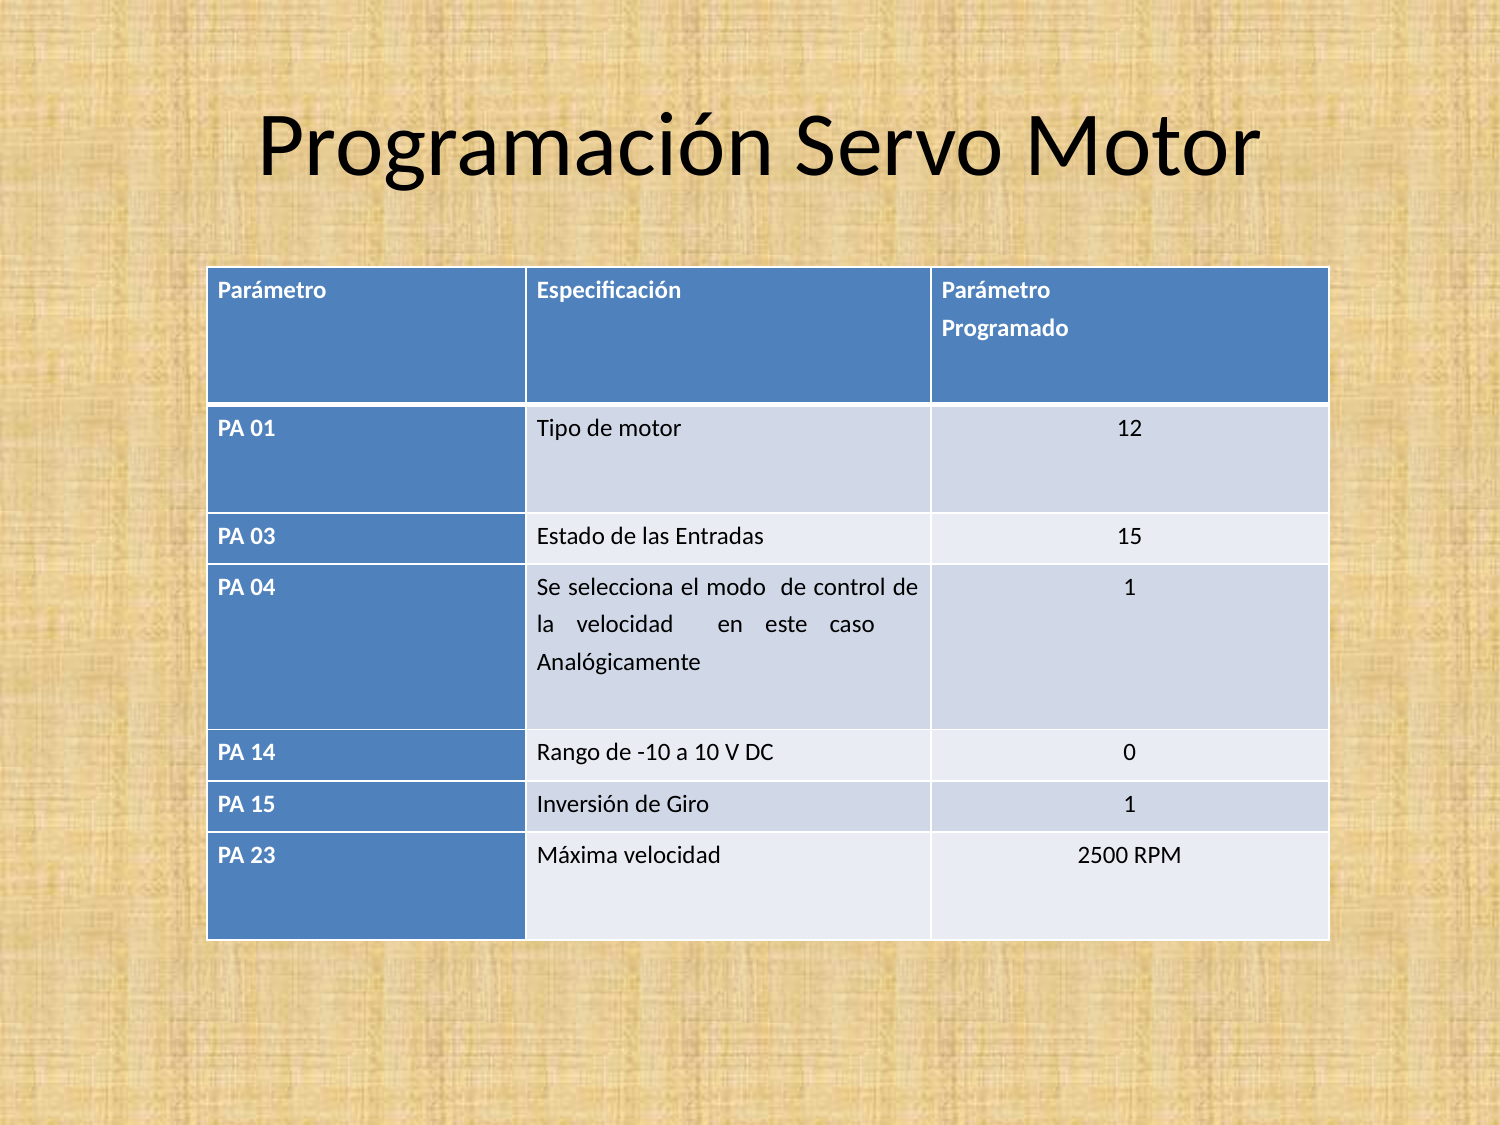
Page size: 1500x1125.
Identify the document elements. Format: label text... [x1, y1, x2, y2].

table_cell 0 [932, 730, 1328, 780]
table_cell 2500 RPM [932, 833, 1328, 939]
table_cell Rango de -10 a 10 V DC [527, 730, 930, 780]
table_cell 1 [932, 782, 1328, 831]
table_header Especificación [527, 268, 930, 402]
title Programación Servo Motor [75, 45, 1425, 233]
table_header Parámetro [208, 268, 525, 402]
table_cell Estado de las Entradas [527, 514, 930, 563]
table_cell PA 04 [208, 565, 525, 729]
table_cell Se selecciona el modo de control de la velocidad en este caso Analógicamente [527, 565, 930, 729]
table_cell 15 [932, 514, 1328, 563]
table_cell PA 14 [208, 730, 525, 780]
table_cell Tipo de motor [527, 407, 930, 512]
table_header Parámetro Programado [932, 268, 1328, 402]
table_cell PA 15 [208, 782, 525, 831]
picture [0, 0, 1500, 1125]
table_cell 12 [932, 407, 1328, 512]
table_cell Inversión de Giro [527, 782, 930, 831]
table_cell PA 01 [208, 407, 525, 512]
table_cell PA 03 [208, 514, 525, 563]
table_cell 1 [932, 565, 1328, 729]
table_cell Máxima velocidad [527, 833, 930, 939]
table_cell PA 23 [208, 833, 525, 939]
